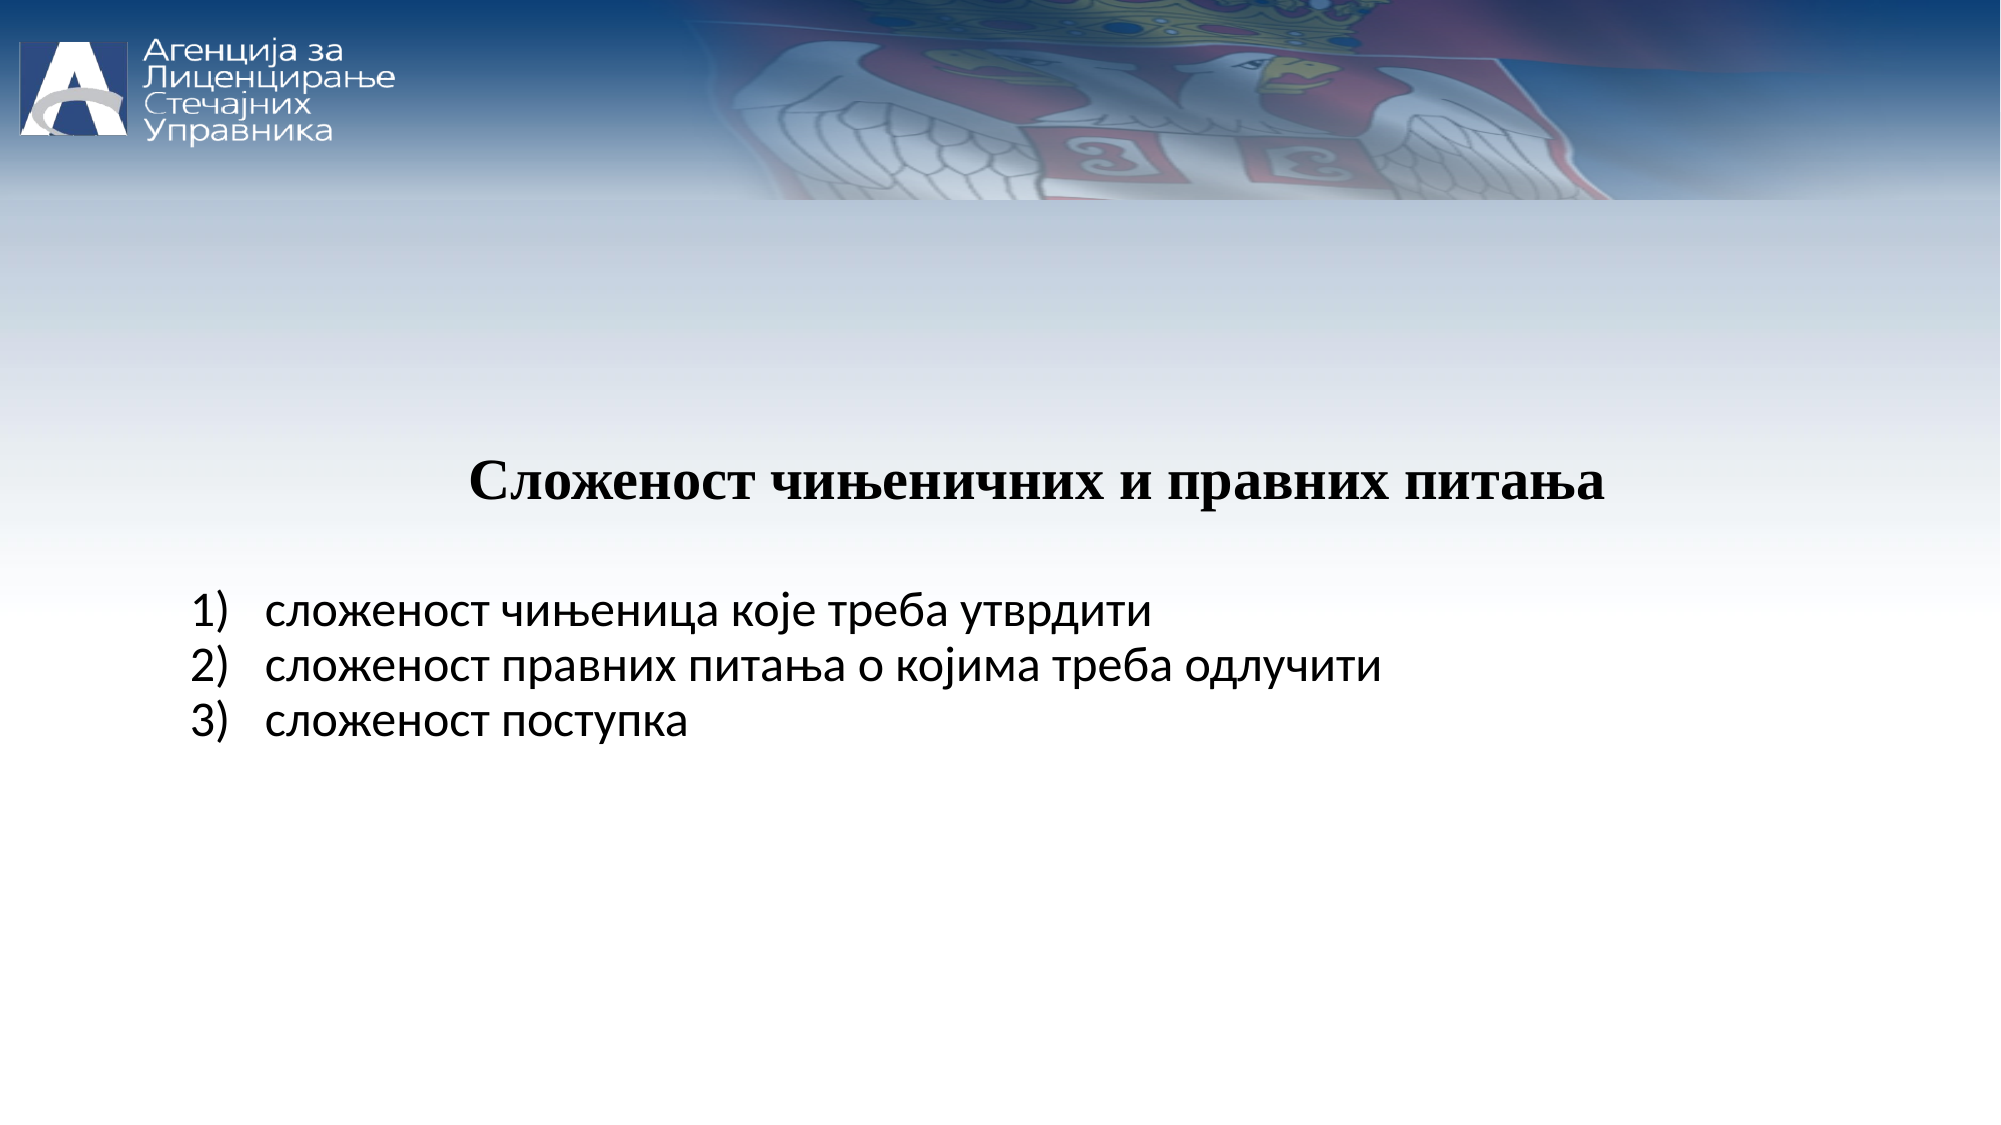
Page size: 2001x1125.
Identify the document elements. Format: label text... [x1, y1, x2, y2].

list Сложеност чињеничних и правних питања сложеност чињеница које треба утврдити сложеност правних питања о којима треба одлучити сложеност поступка [99, 262, 1900, 1005]
picture [0, 0, 2001, 1113]
